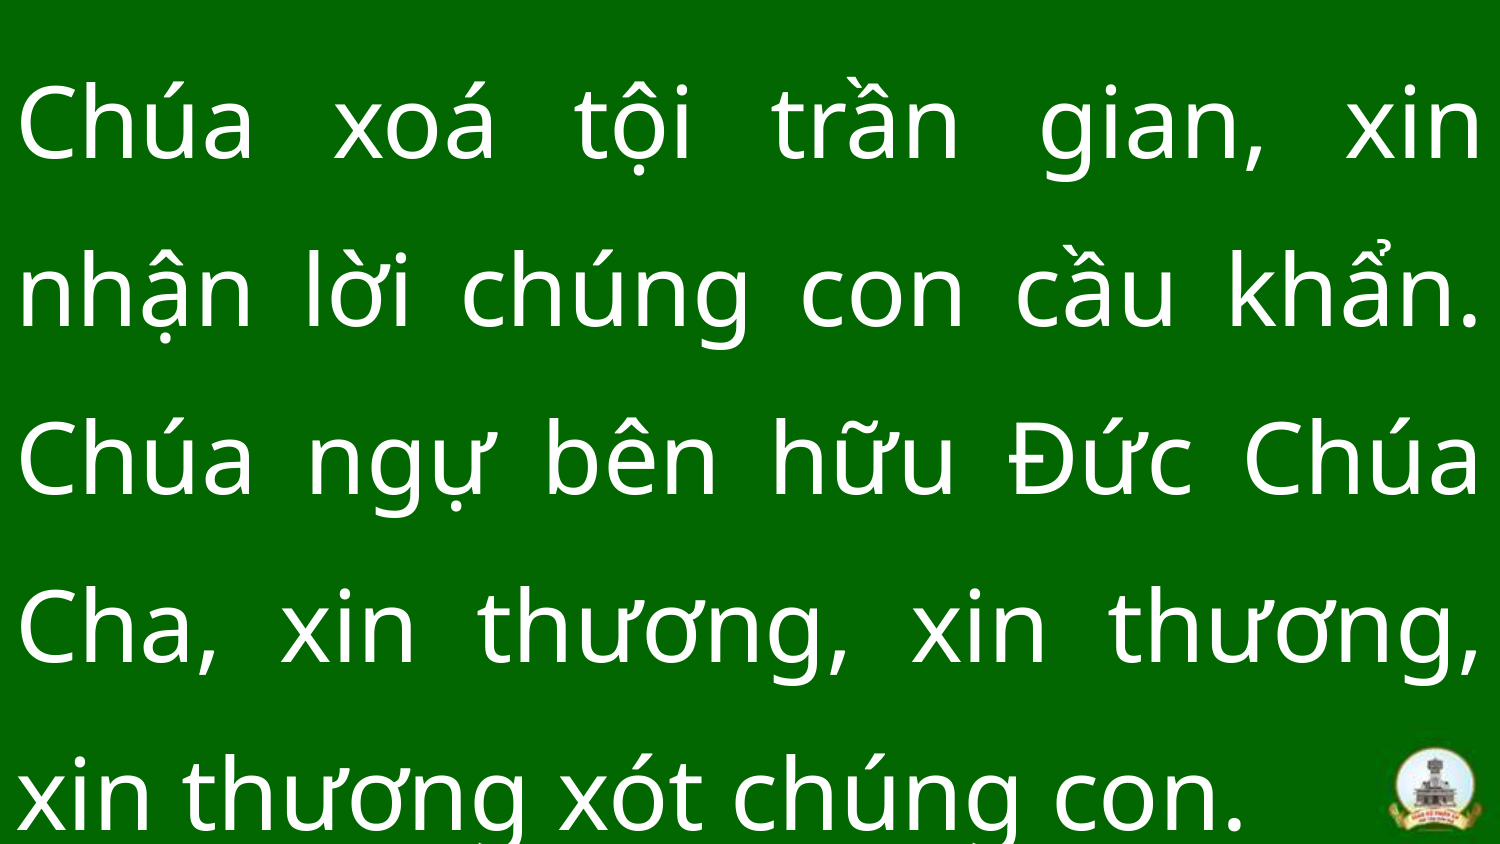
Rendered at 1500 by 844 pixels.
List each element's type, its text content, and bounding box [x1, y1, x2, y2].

list Chúa xoá tội trần gian, xin nhận lời chúng con cầu khẩn. Chúa ngự bên hữu Đức Chúa Cha, xin thương, xin thương, xin thương xót chúng con. [0, 3, 1500, 844]
